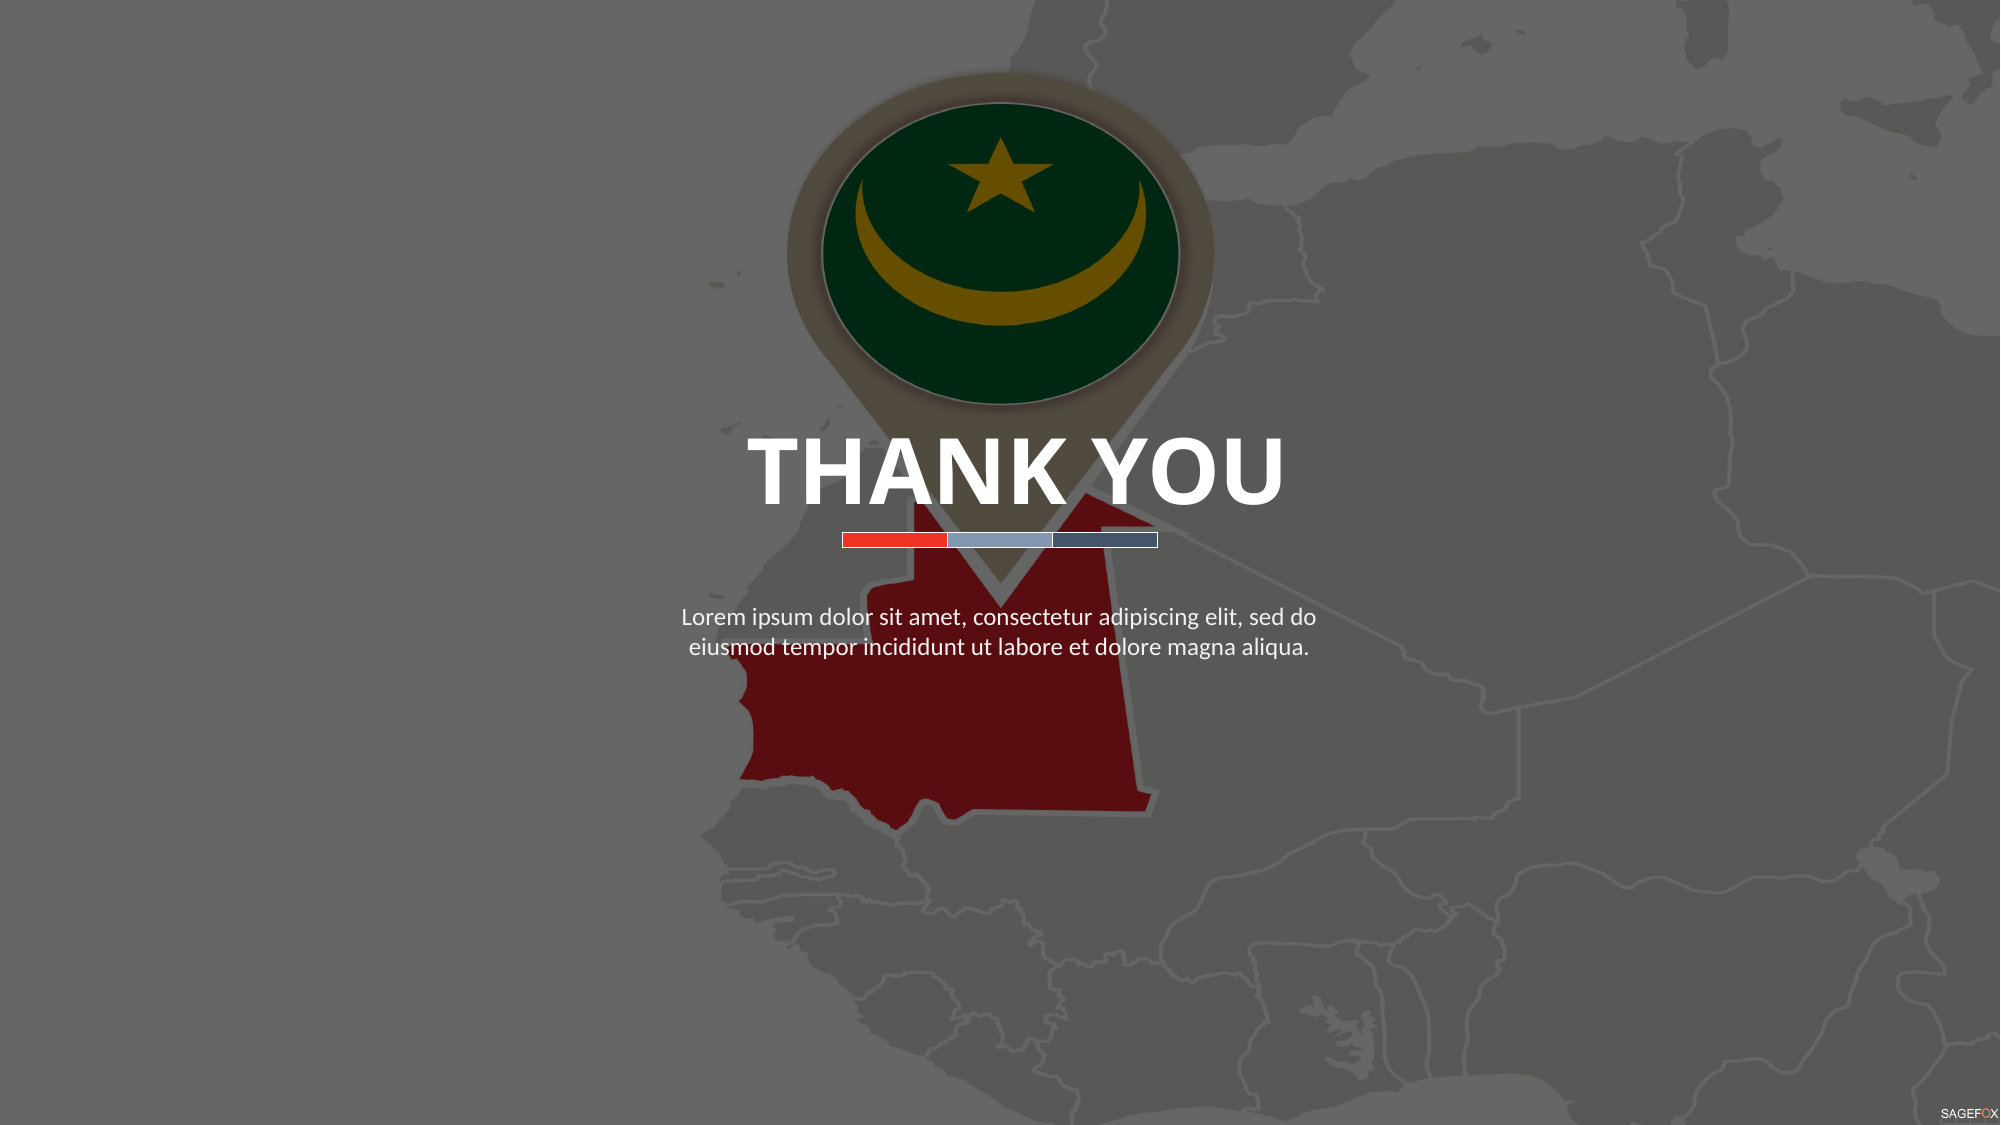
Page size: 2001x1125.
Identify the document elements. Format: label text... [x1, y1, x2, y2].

text_box THANK YOU [565, 405, 1470, 531]
picture [0, 0, 2001, 1125]
text_box Lorem ipsum dolor sit amet, consectetur adipiscing elit, sed do eiusmod tempor incididunt ut labore et dolore magna aliqua. [660, 593, 1340, 668]
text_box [842, 532, 1158, 548]
